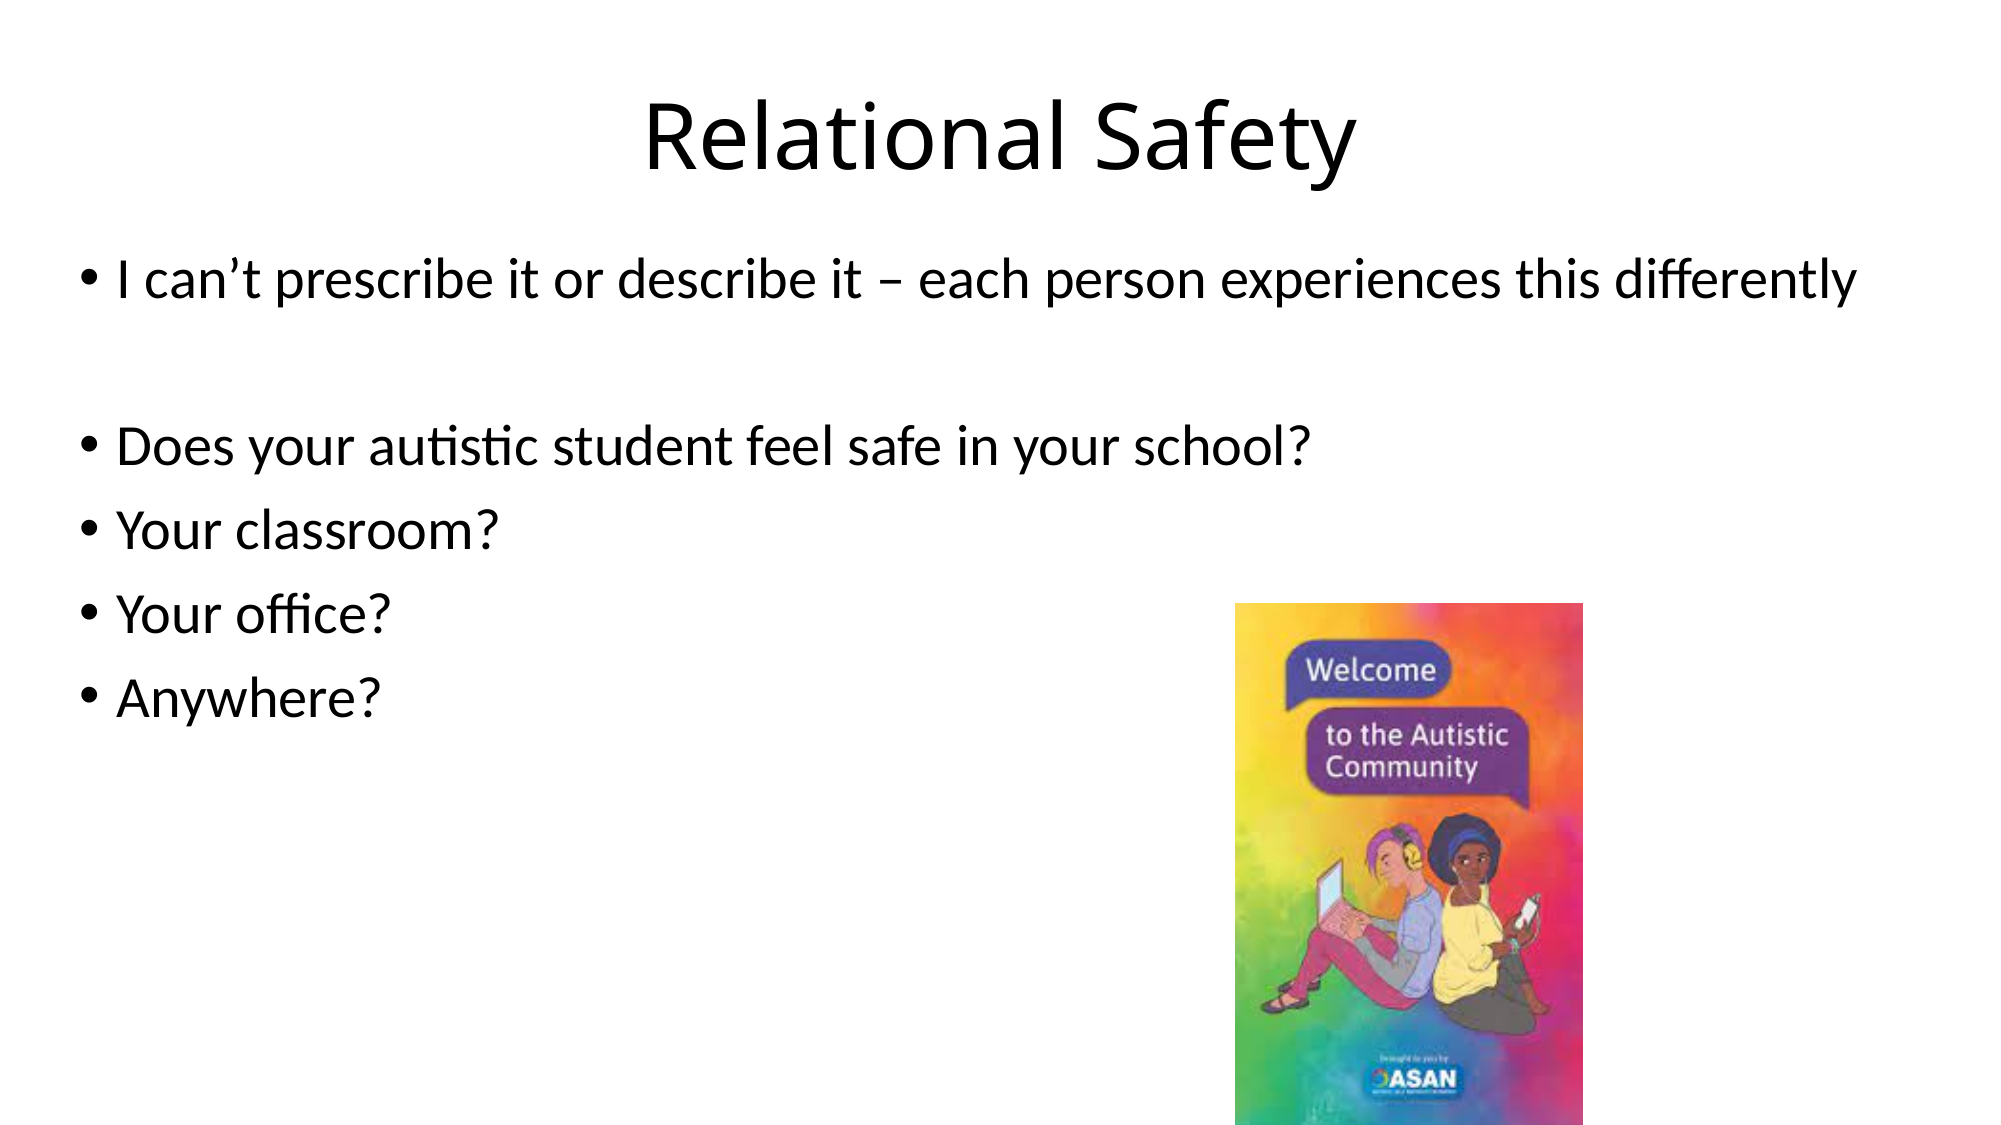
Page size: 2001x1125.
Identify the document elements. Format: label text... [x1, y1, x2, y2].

picture [1235, 603, 1583, 1125]
title Relational Safety [137, 59, 1863, 219]
list I can’t prescribe it or describe it – each person experiences this differently Does your autistic student feel safe in your school? Your classroom? Your office? Anywhere? [64, 240, 1898, 1014]
